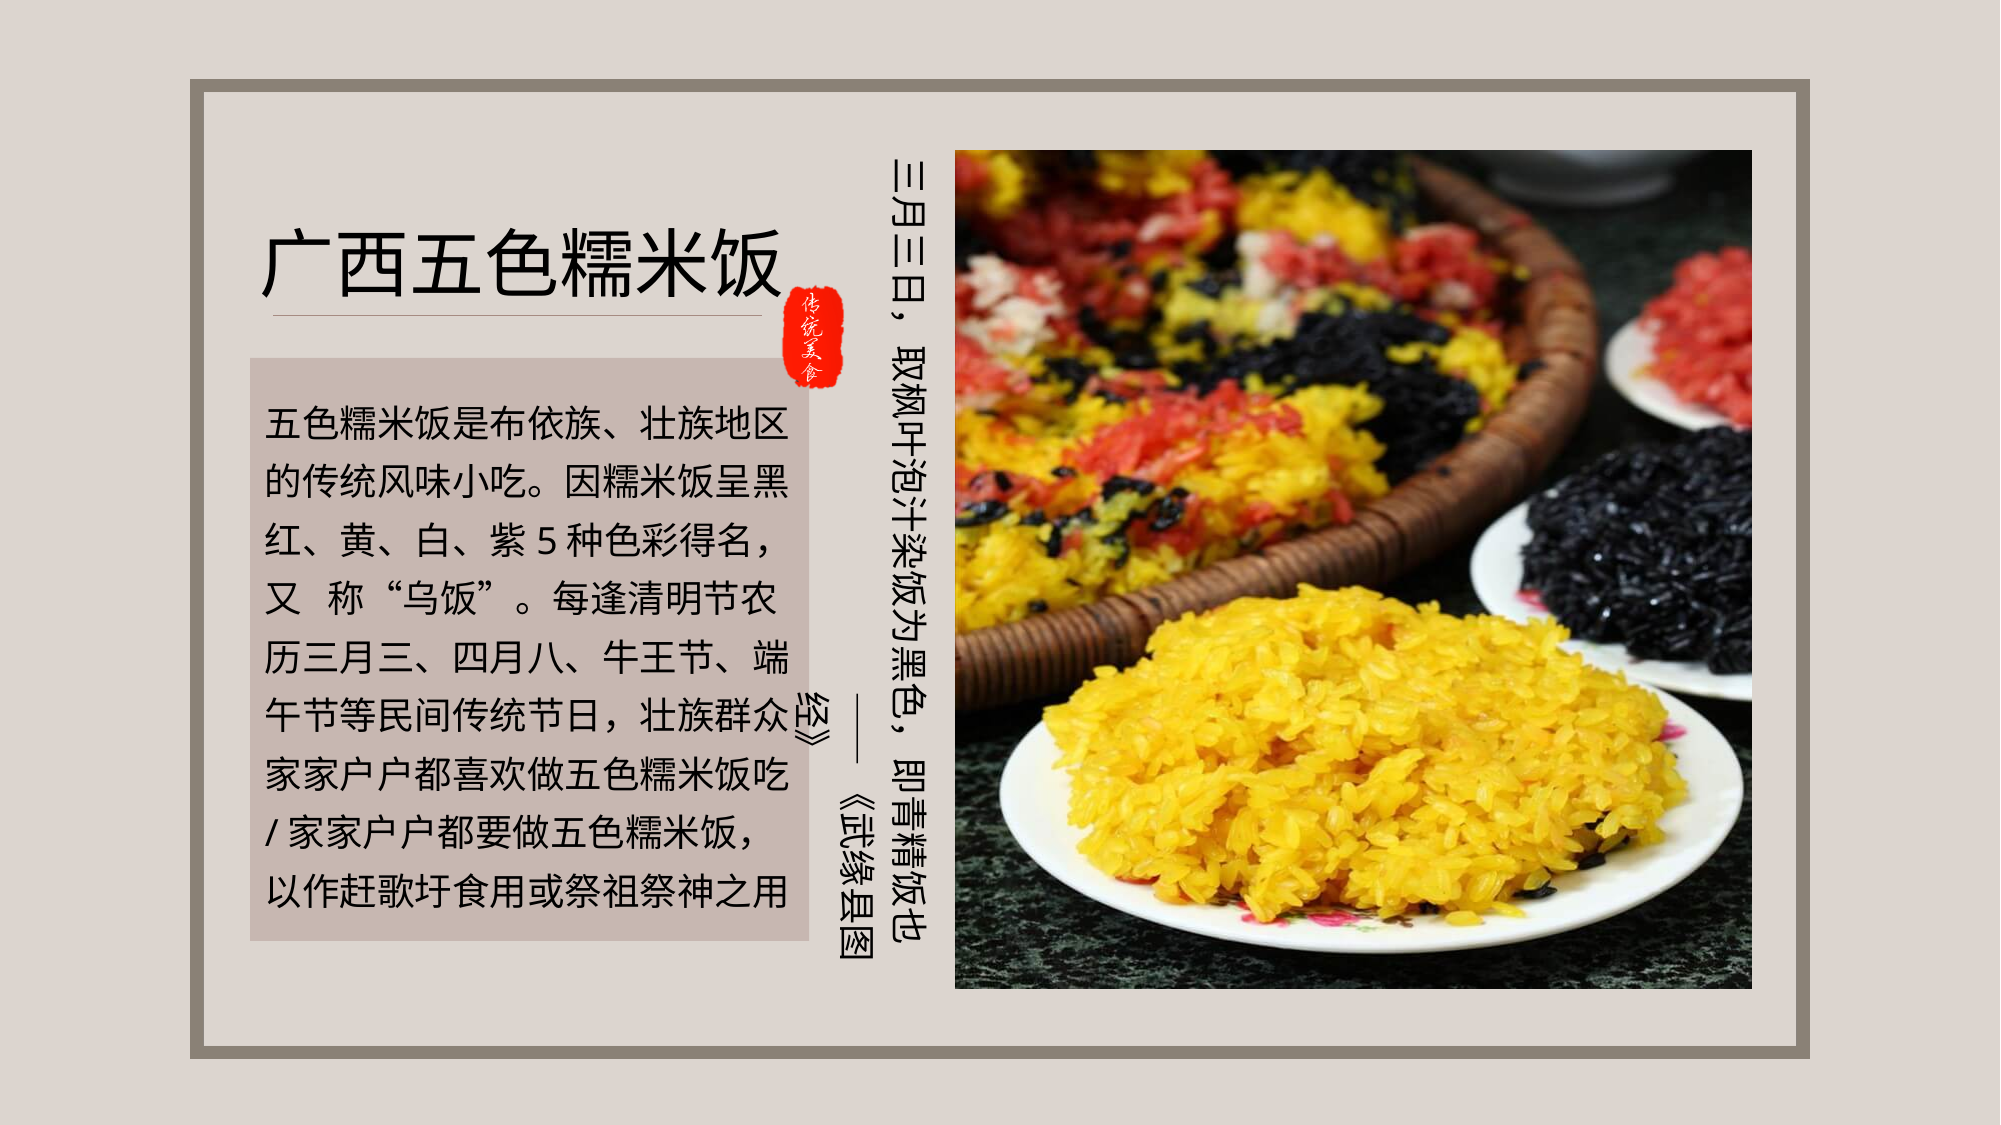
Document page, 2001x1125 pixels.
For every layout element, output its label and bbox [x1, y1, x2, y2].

picture [190, 79, 1810, 1059]
